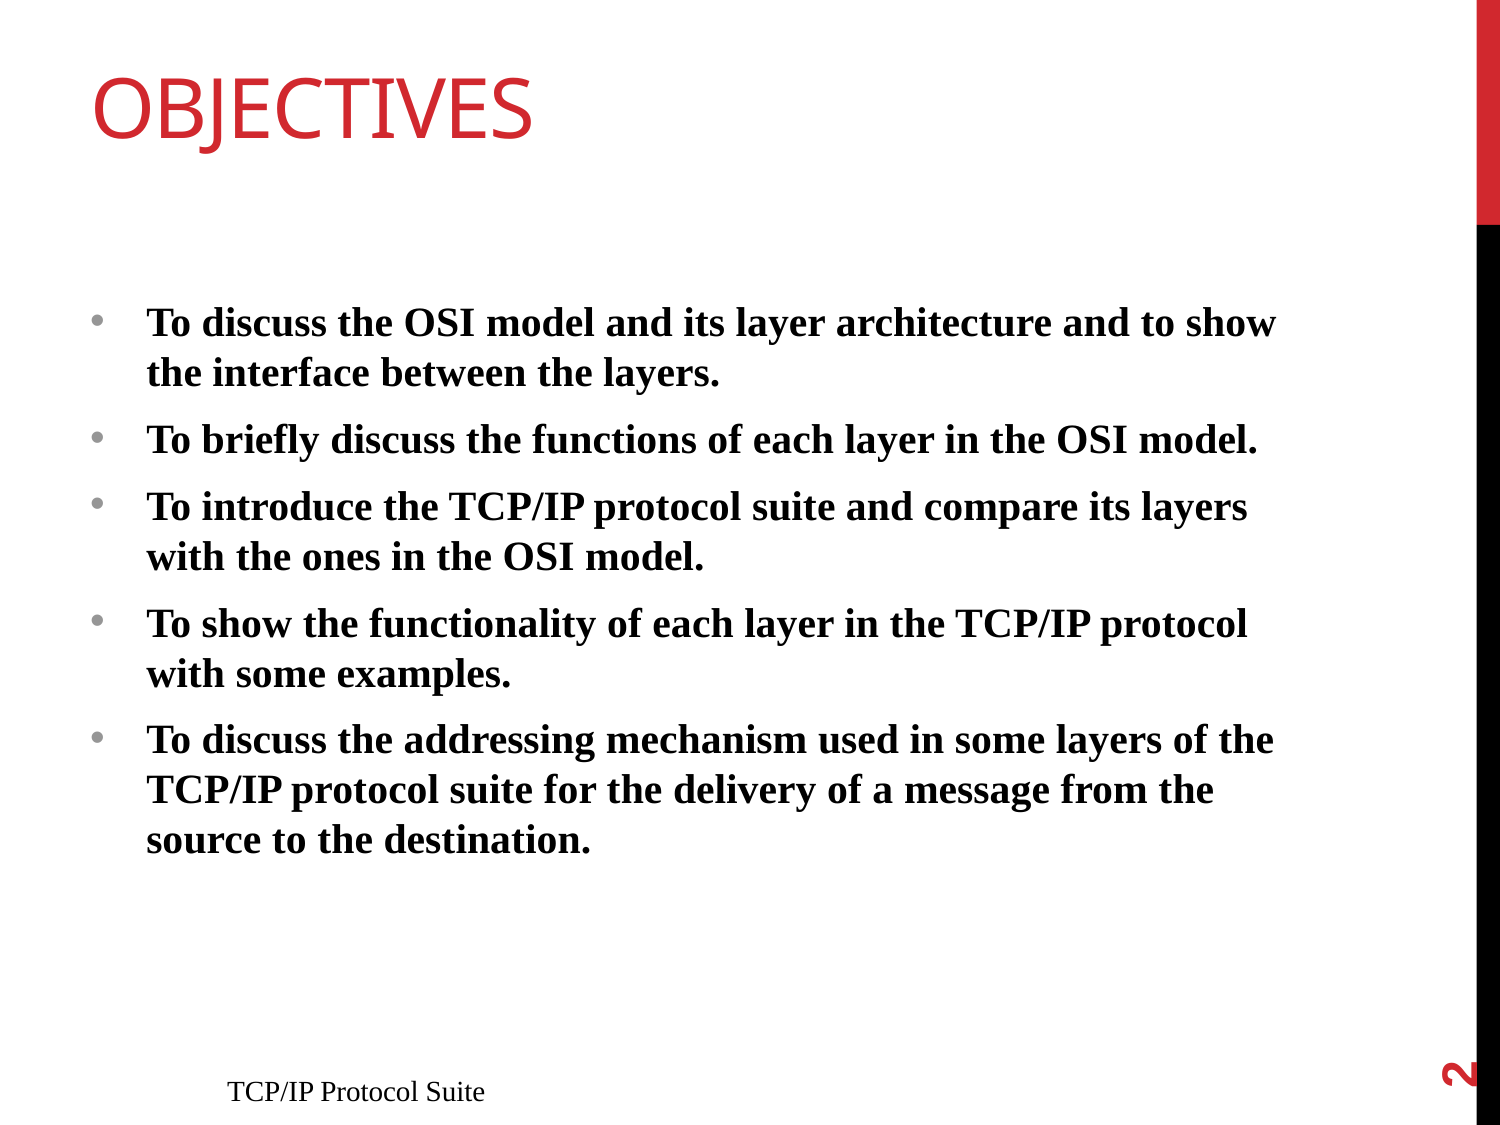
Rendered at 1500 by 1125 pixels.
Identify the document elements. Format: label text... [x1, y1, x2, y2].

text_box [12, 162, 1488, 1038]
slide_number 2 [1427, 1038, 1488, 1104]
footer TCP/IP Protocol Suite [75, 1065, 638, 1112]
title OBJECTIVES [75, 25, 1025, 162]
